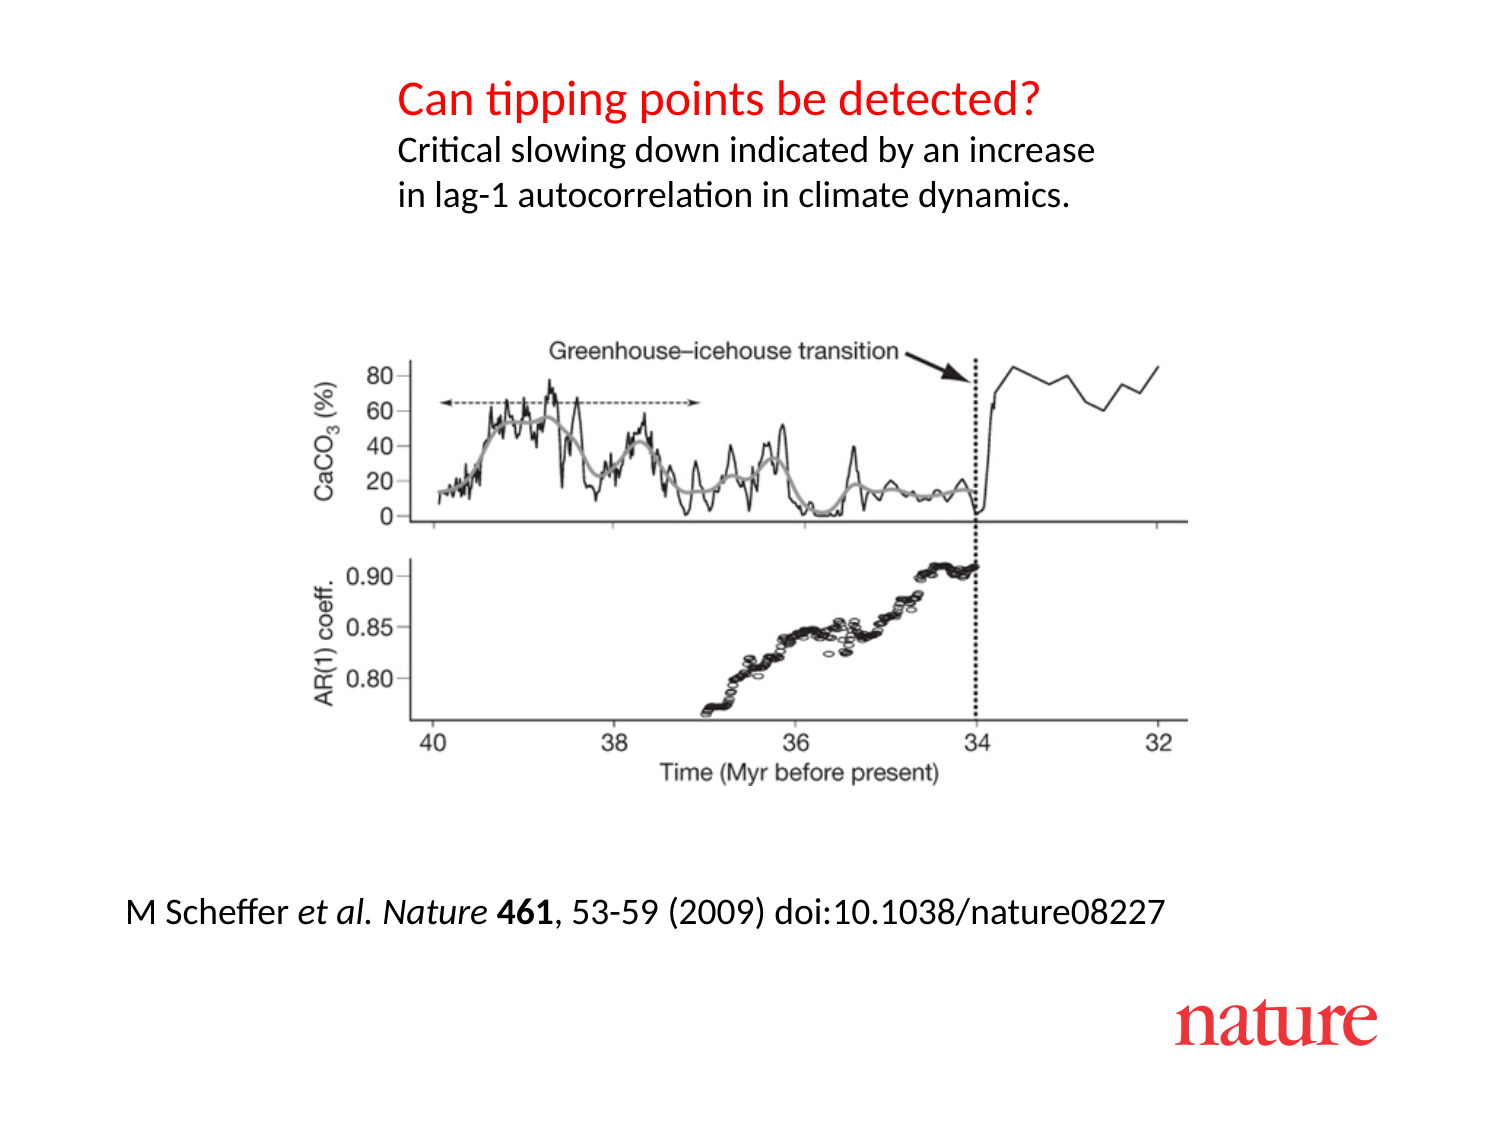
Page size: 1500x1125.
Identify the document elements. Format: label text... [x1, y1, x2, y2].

text_box Can tipping points be detected? Critical slowing down indicated by an increase in lag-1 autocorrelation in climate dynamics. [62, 57, 1441, 223]
picture [312, 339, 1188, 786]
text_box M Scheffer et al. Nature 461, 53-59 (2009) doi:10.1038/nature08227 [125, 887, 1375, 933]
picture [1174, 999, 1378, 1046]
